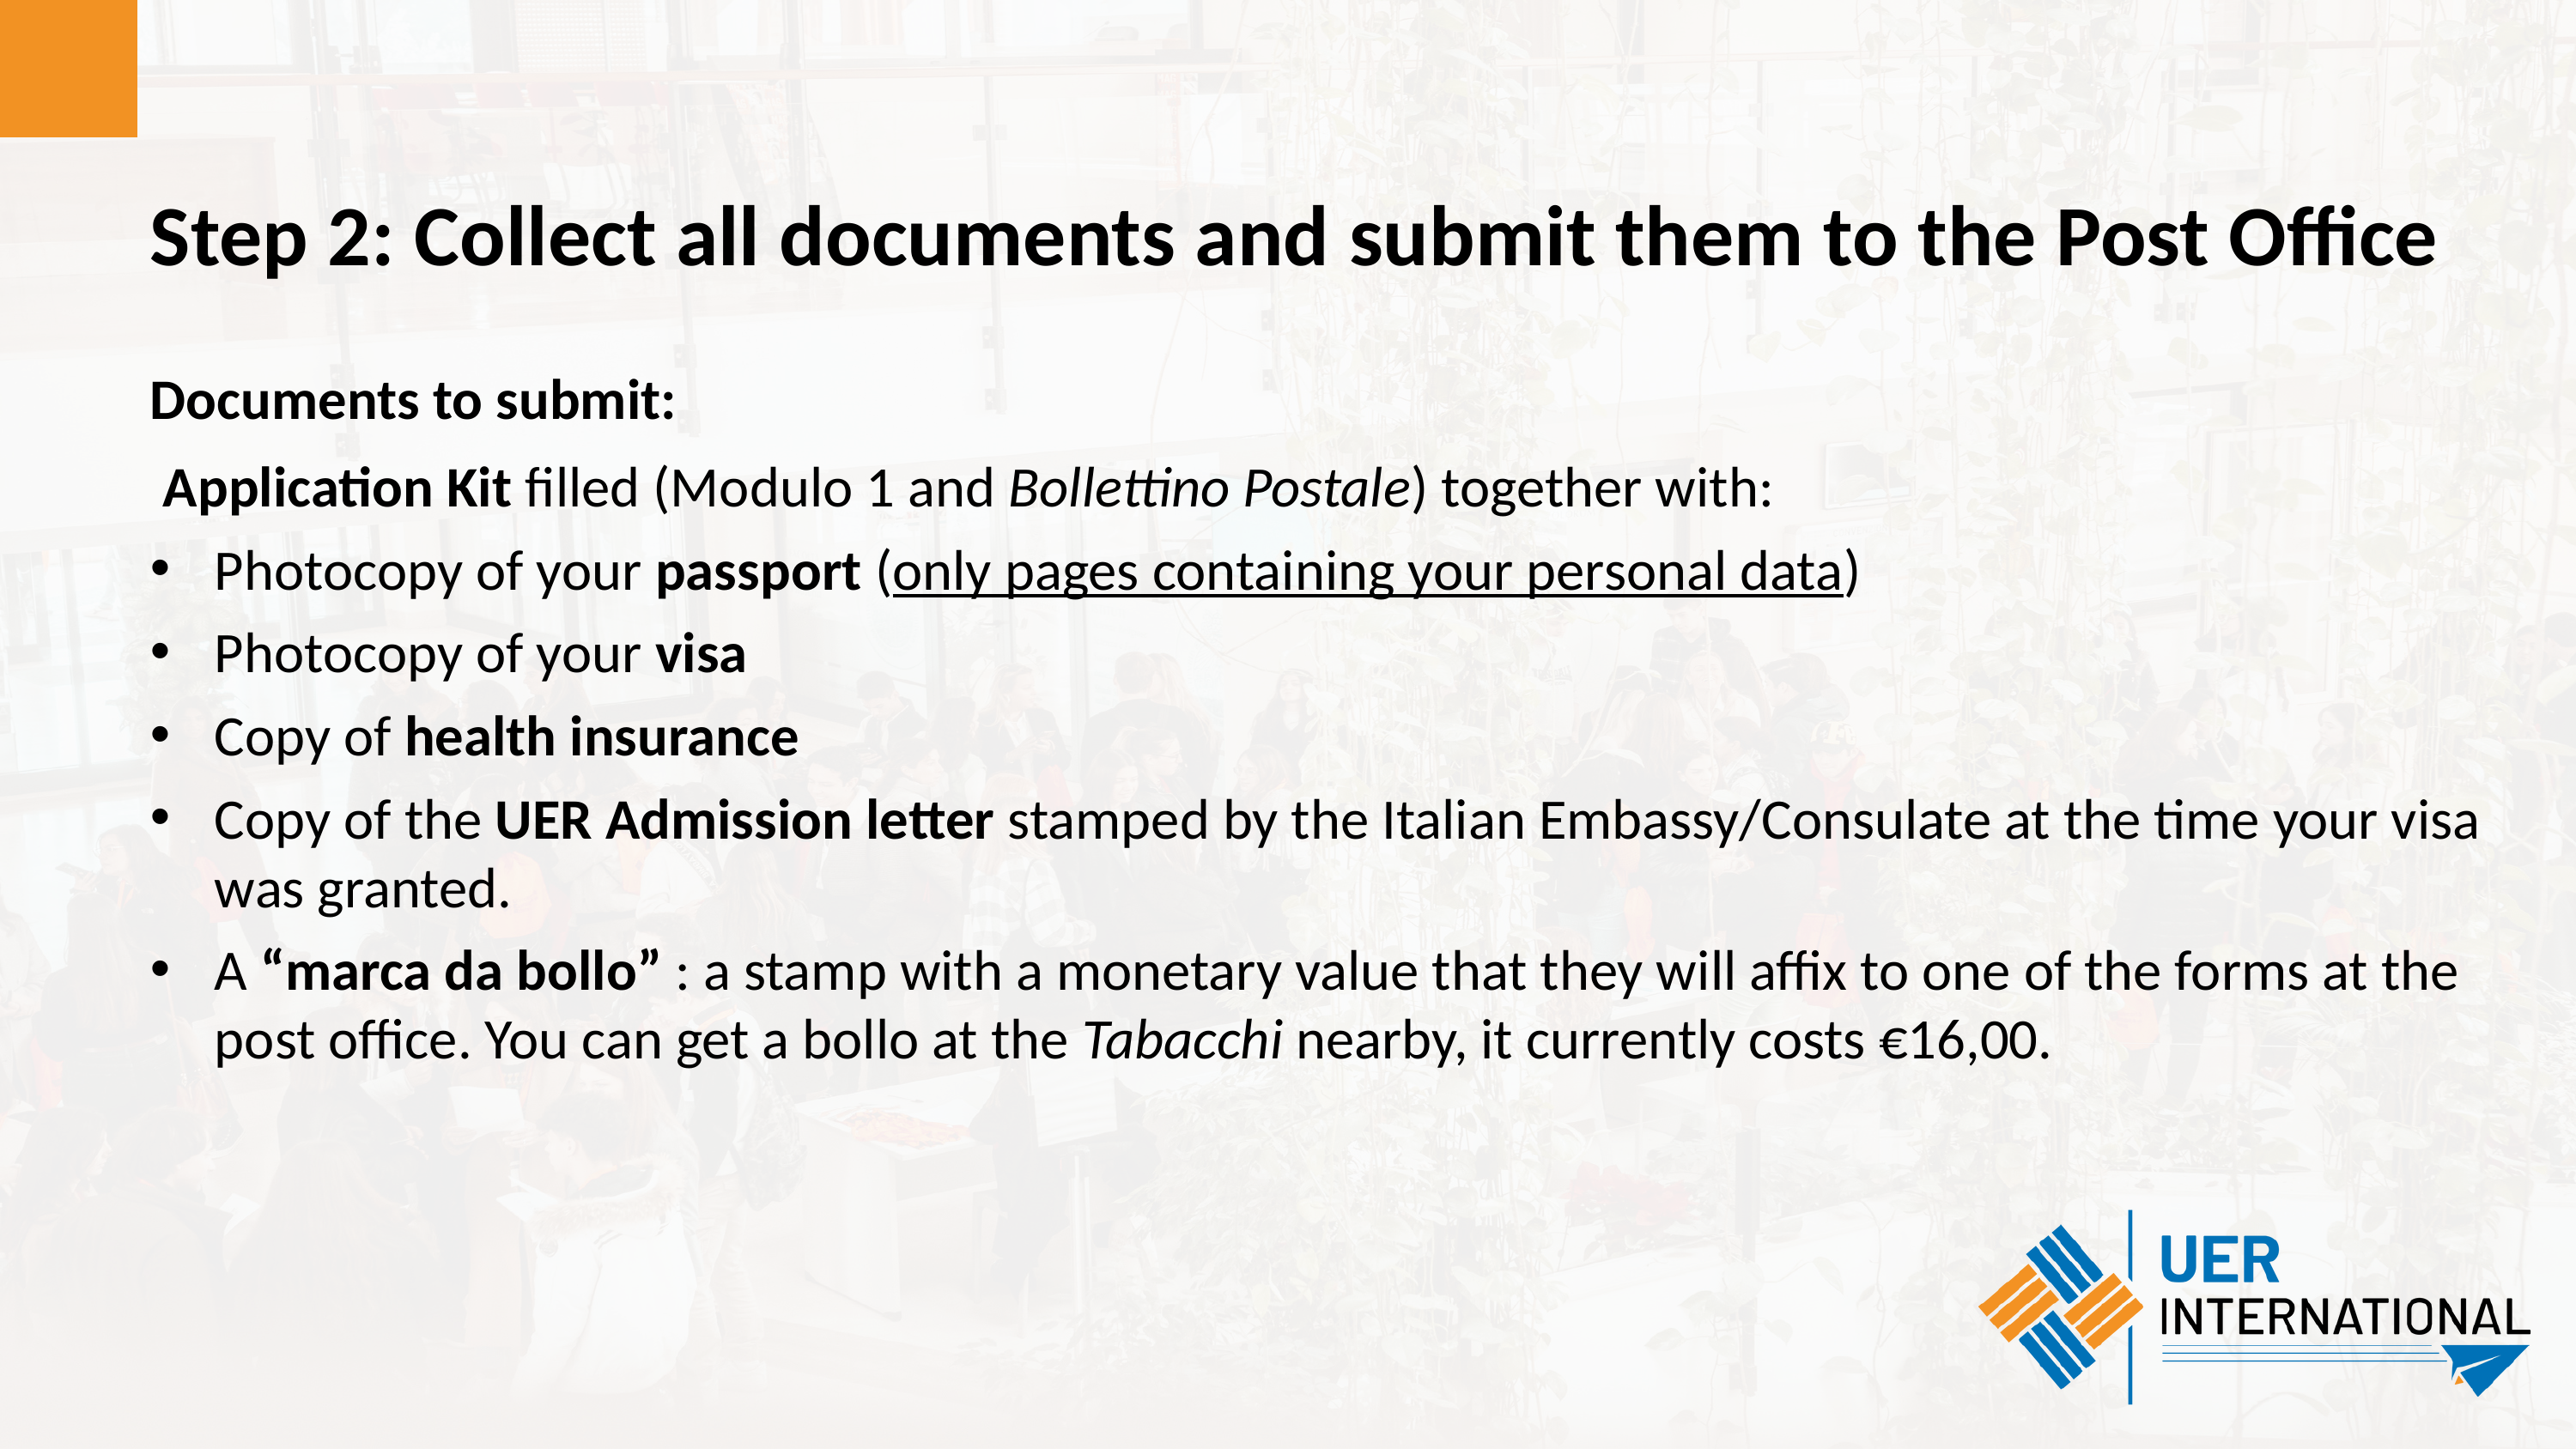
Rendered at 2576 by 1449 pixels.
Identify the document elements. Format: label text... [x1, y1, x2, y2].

text_box Step 2: Collect all documents and submit them to the Post Office Documents to submit: Application Kit filled (Modulo 1 and Bollettino Postale) together with: Photocopy of your passport (only pages containing your personal data) Photocopy of your visa Copy of health insurance Copy of the UER Admission letter stamped by the Italian Embassy/Consulate at the time your visa was granted. A “marca da bollo” : a stamp with a monetary value that they will affix to one of the forms at the post office. You can get a bollo at the Tabacchi nearby, it currently costs €16,00. [137, 166, 2535, 1077]
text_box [0, 0, 138, 138]
text_box [1957, 1197, 2535, 1410]
